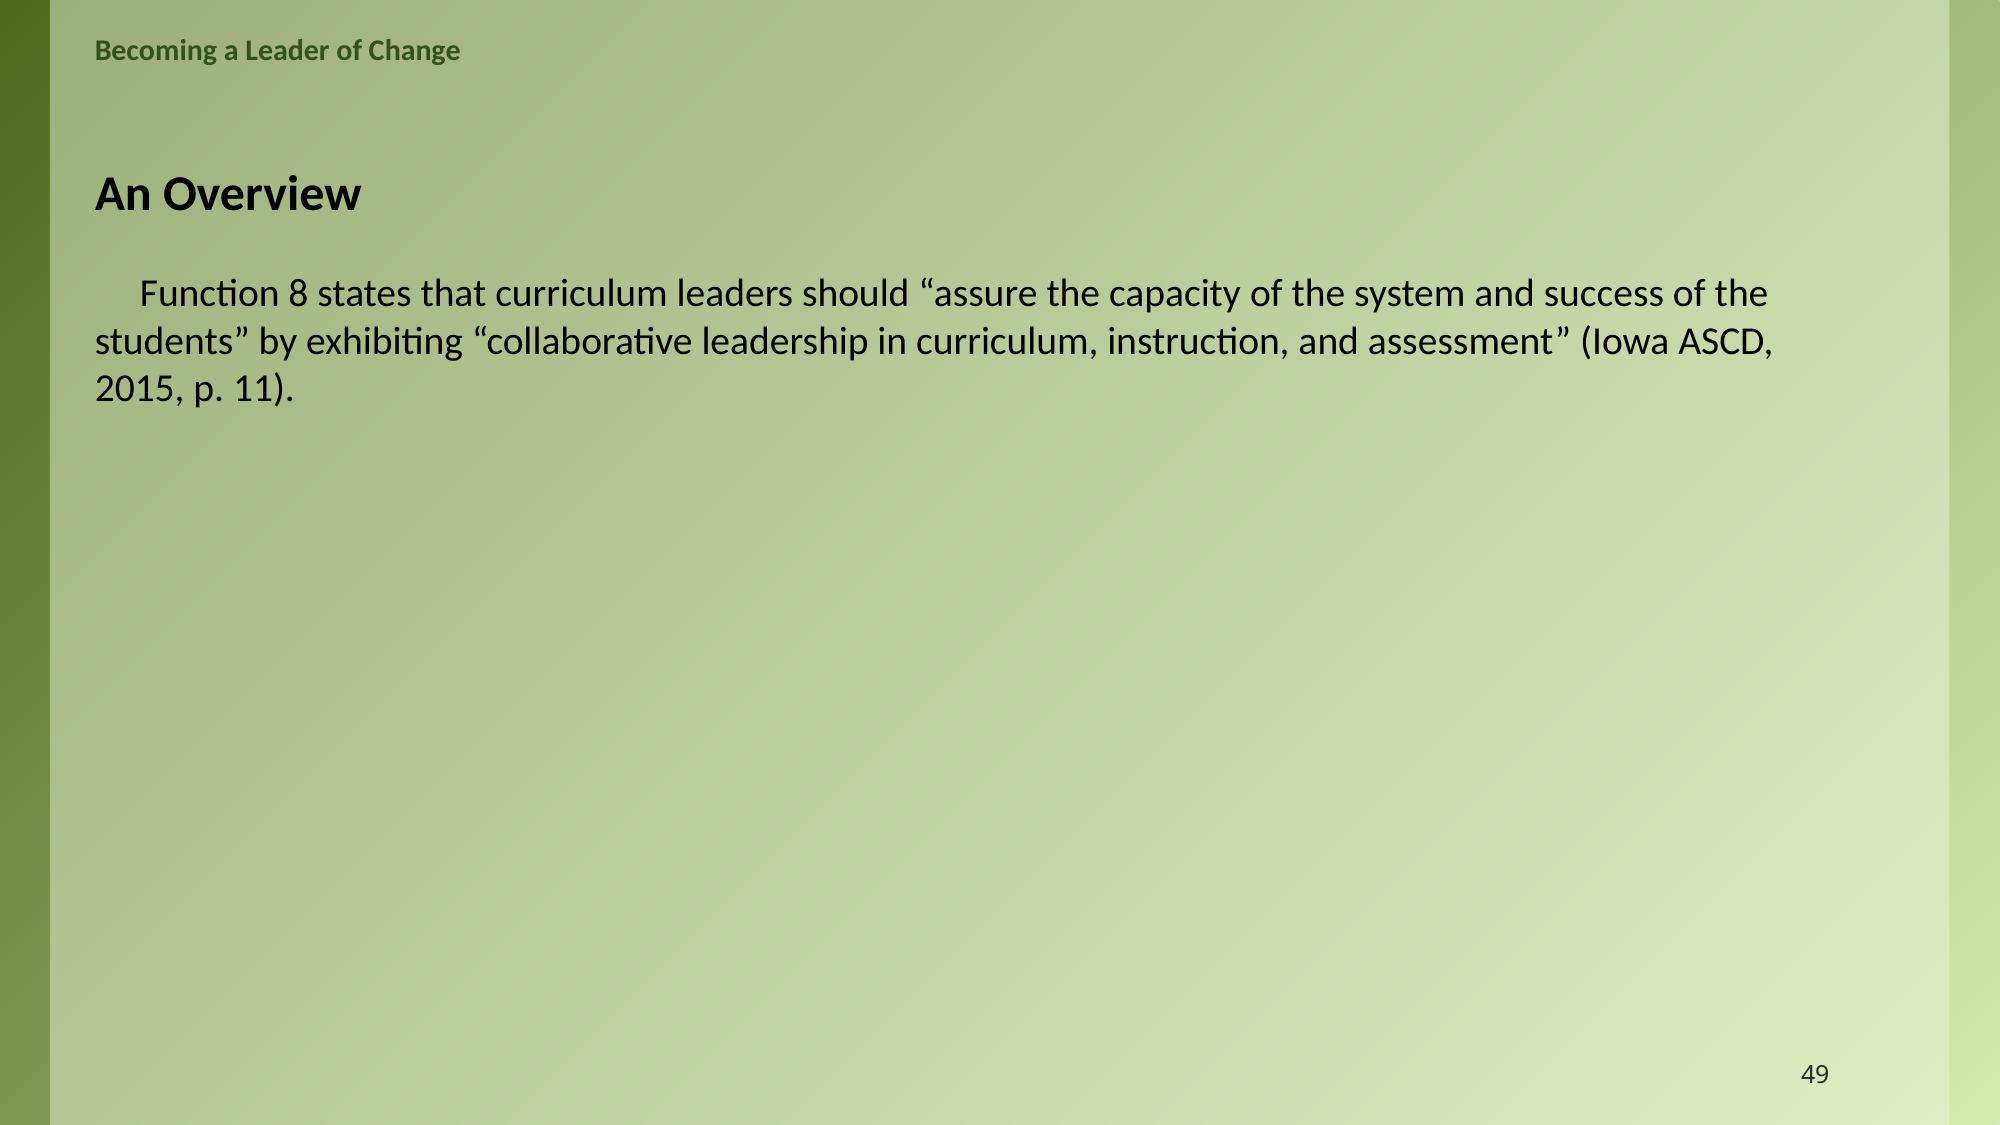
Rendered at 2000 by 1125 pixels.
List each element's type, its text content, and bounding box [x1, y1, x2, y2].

slide_number 49 [1667, 1050, 1850, 1103]
title Becoming a Leader of Change [74, 24, 1837, 138]
text_box An Overview Function 8 states that curriculum leaders should “assure the capacity of the system and success of the students” by exhibiting “collaborative leadership in curriculum, instruction, and assessment” (Iowa ASCD, 2015, p. 11). [74, 149, 1863, 1043]
